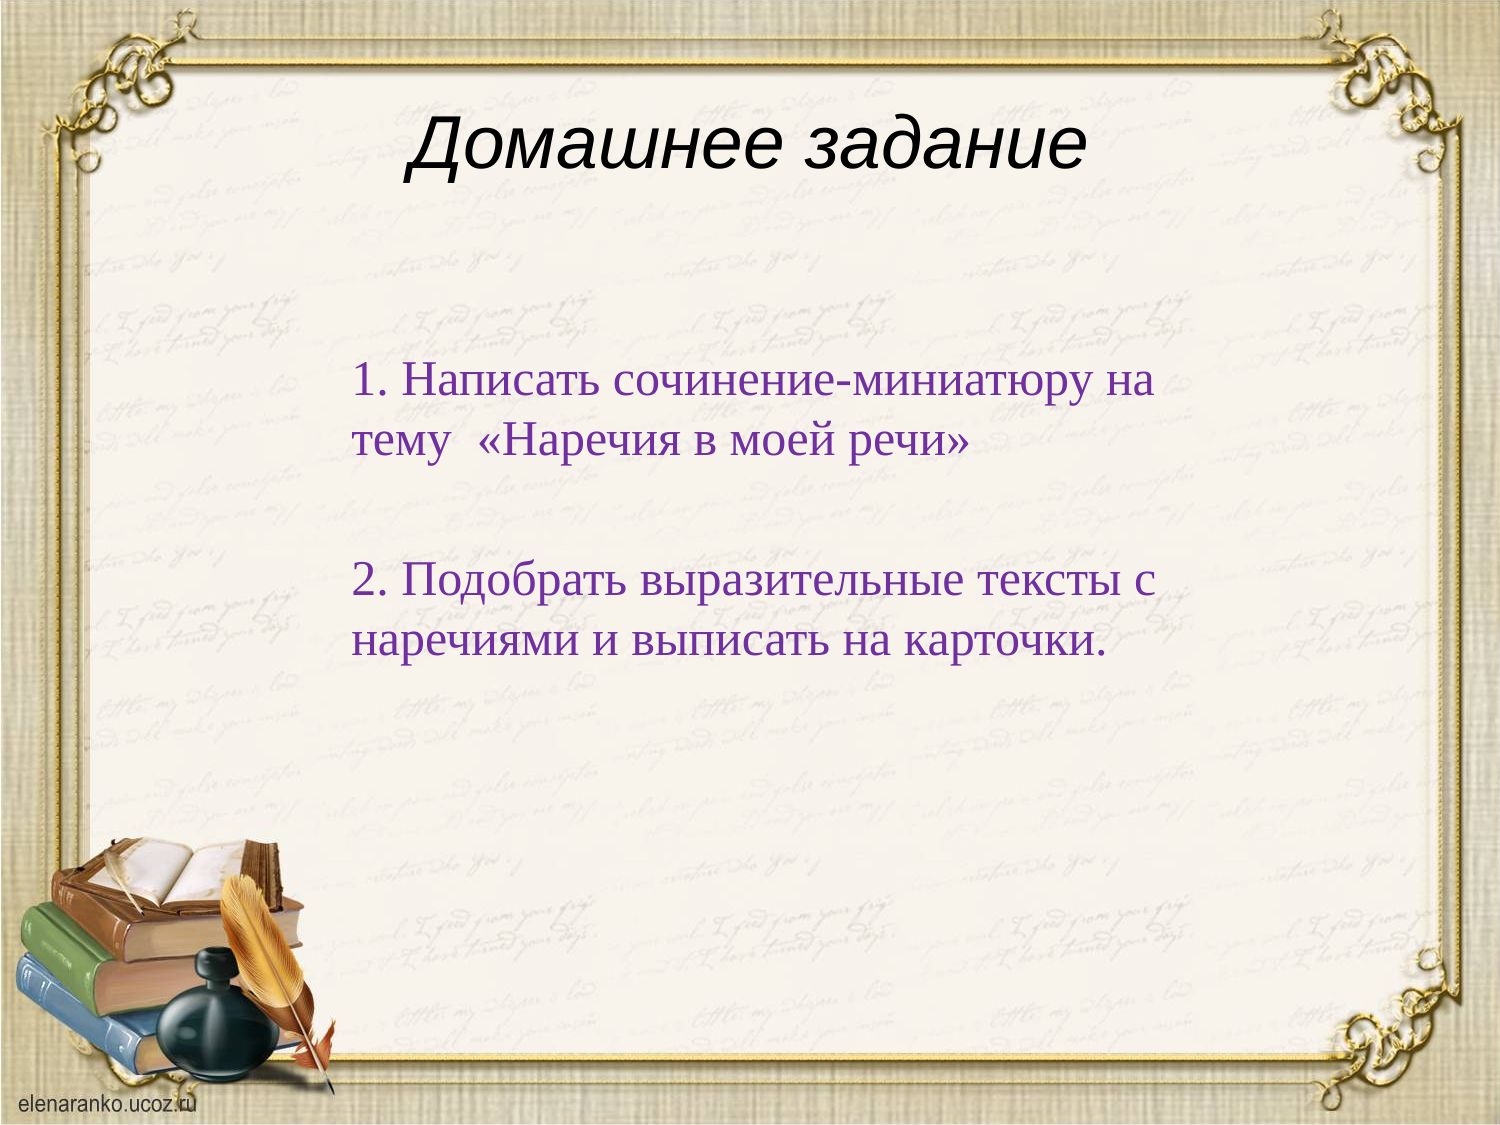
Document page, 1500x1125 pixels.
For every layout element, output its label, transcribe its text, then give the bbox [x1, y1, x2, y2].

text_box 1. Написать сочинение-миниатюру на тему «Наречия в моей речи» 2. Подобрать выразительные тексты с наречиями и выписать на карточки. [336, 338, 1270, 673]
picture [0, 0, 1500, 1125]
title Домашнее задание [75, 45, 1425, 233]
